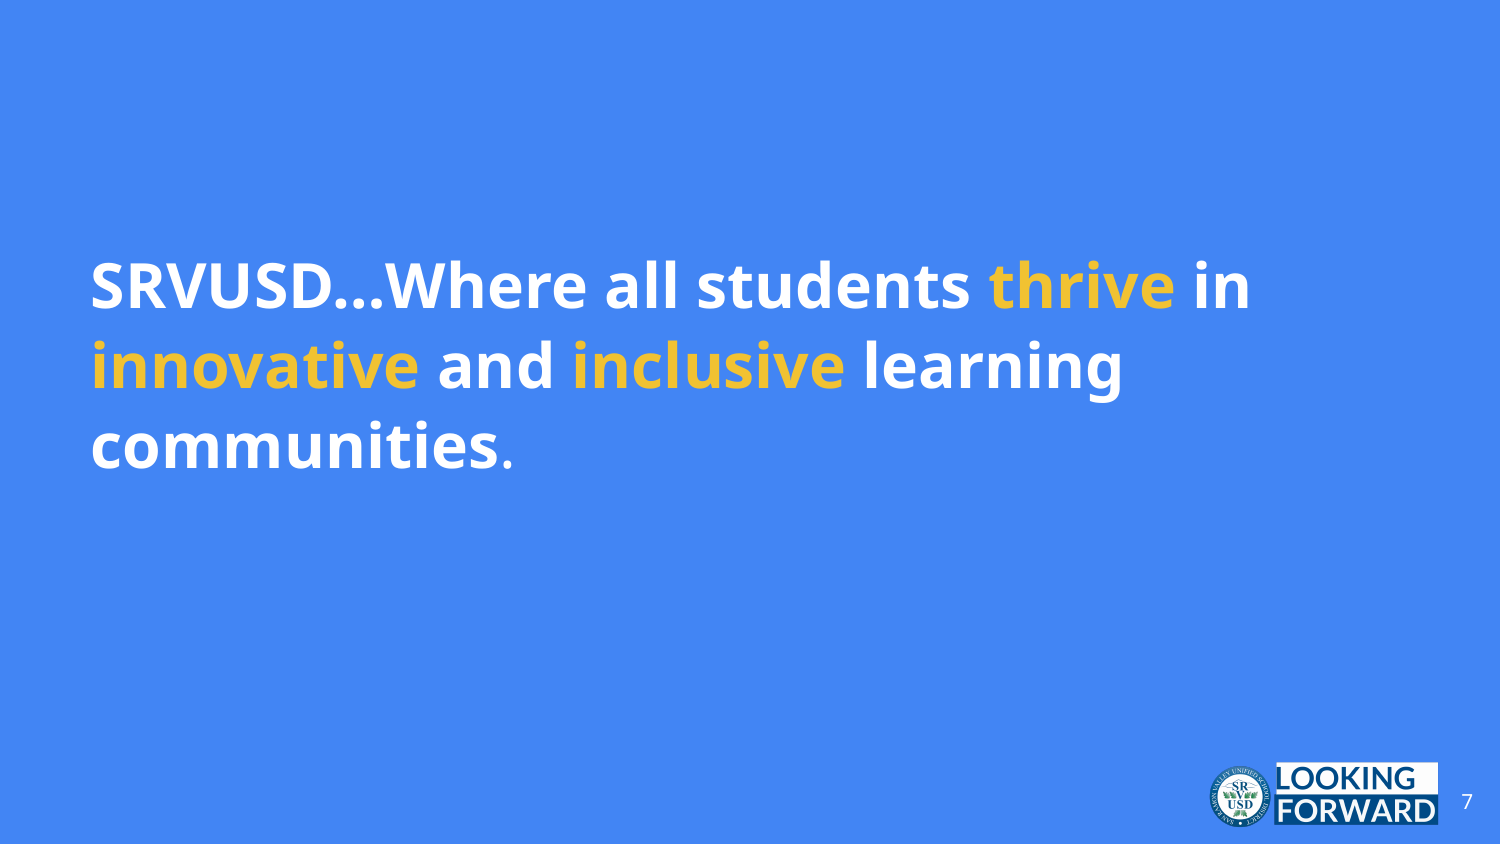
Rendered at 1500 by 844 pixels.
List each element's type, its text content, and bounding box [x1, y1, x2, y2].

picture [1203, 751, 1442, 835]
slide_number 7 [1398, 770, 1489, 835]
title SRVUSD…Where all students thrive in innovative and inclusive learning communities. [75, 338, 1425, 505]
